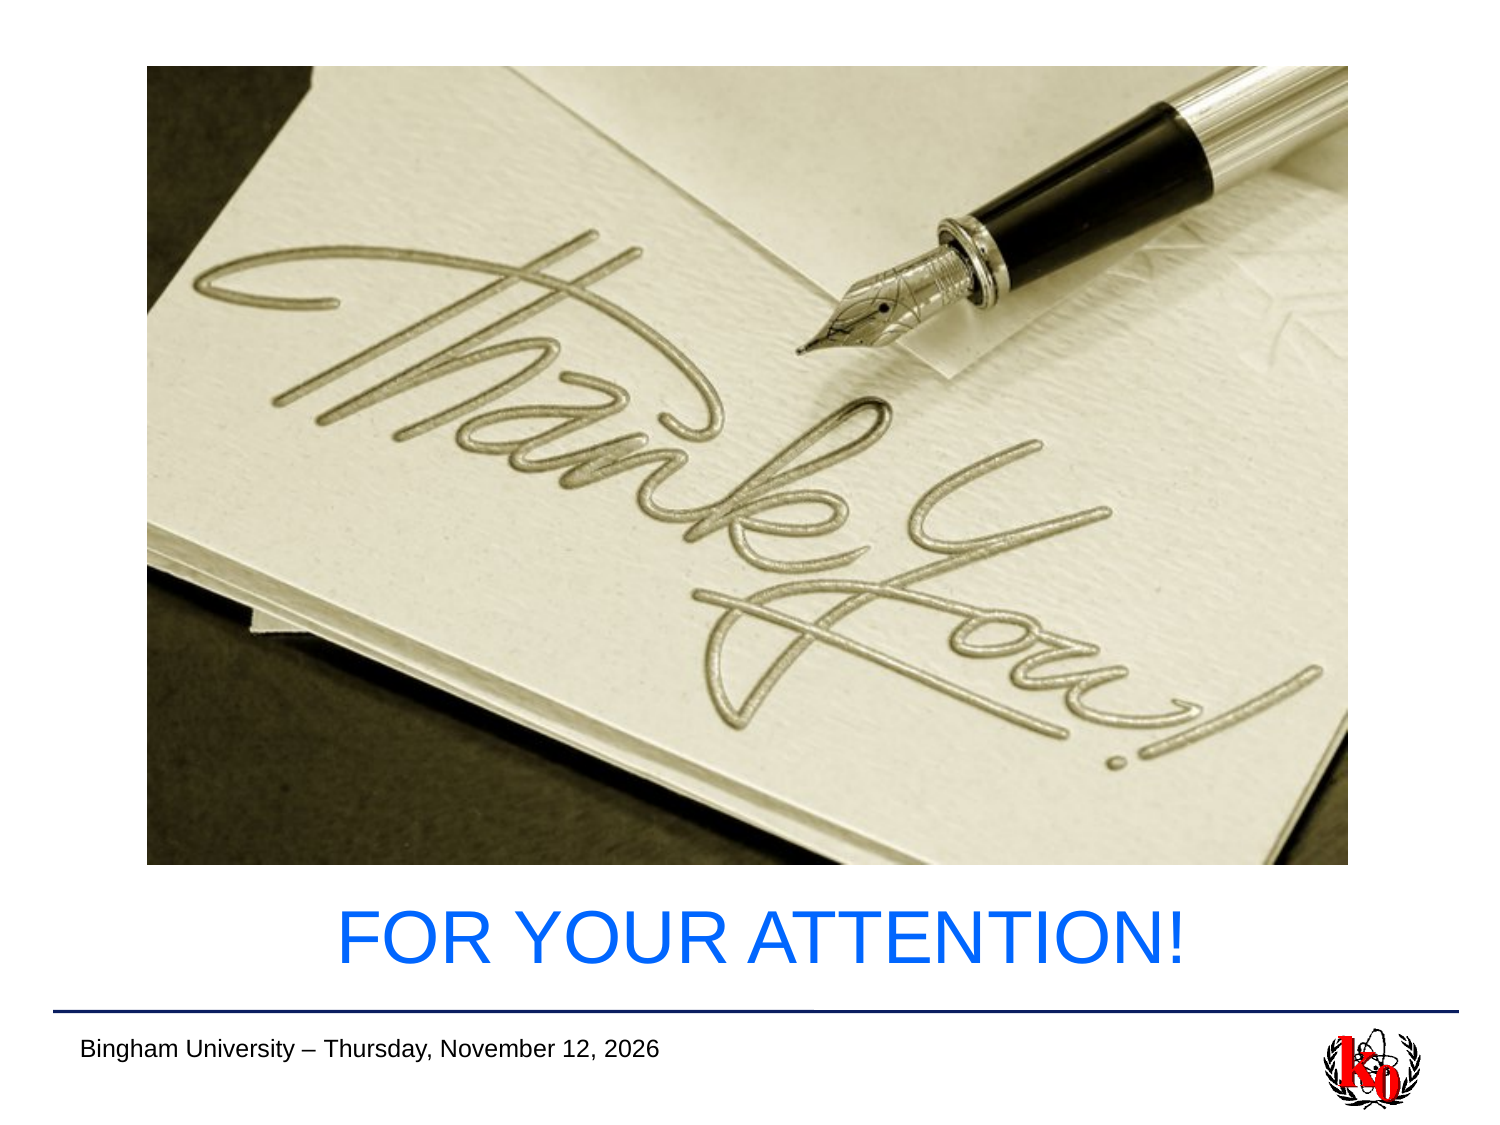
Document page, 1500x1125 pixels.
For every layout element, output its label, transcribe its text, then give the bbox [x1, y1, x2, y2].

picture [1319, 1022, 1424, 1115]
text_box FOR YOUR ATTENTION! [112, 881, 1412, 988]
picture [147, 66, 1348, 865]
footer Bingham University – Thursday, April 18, 2024 [64, 1024, 816, 1101]
